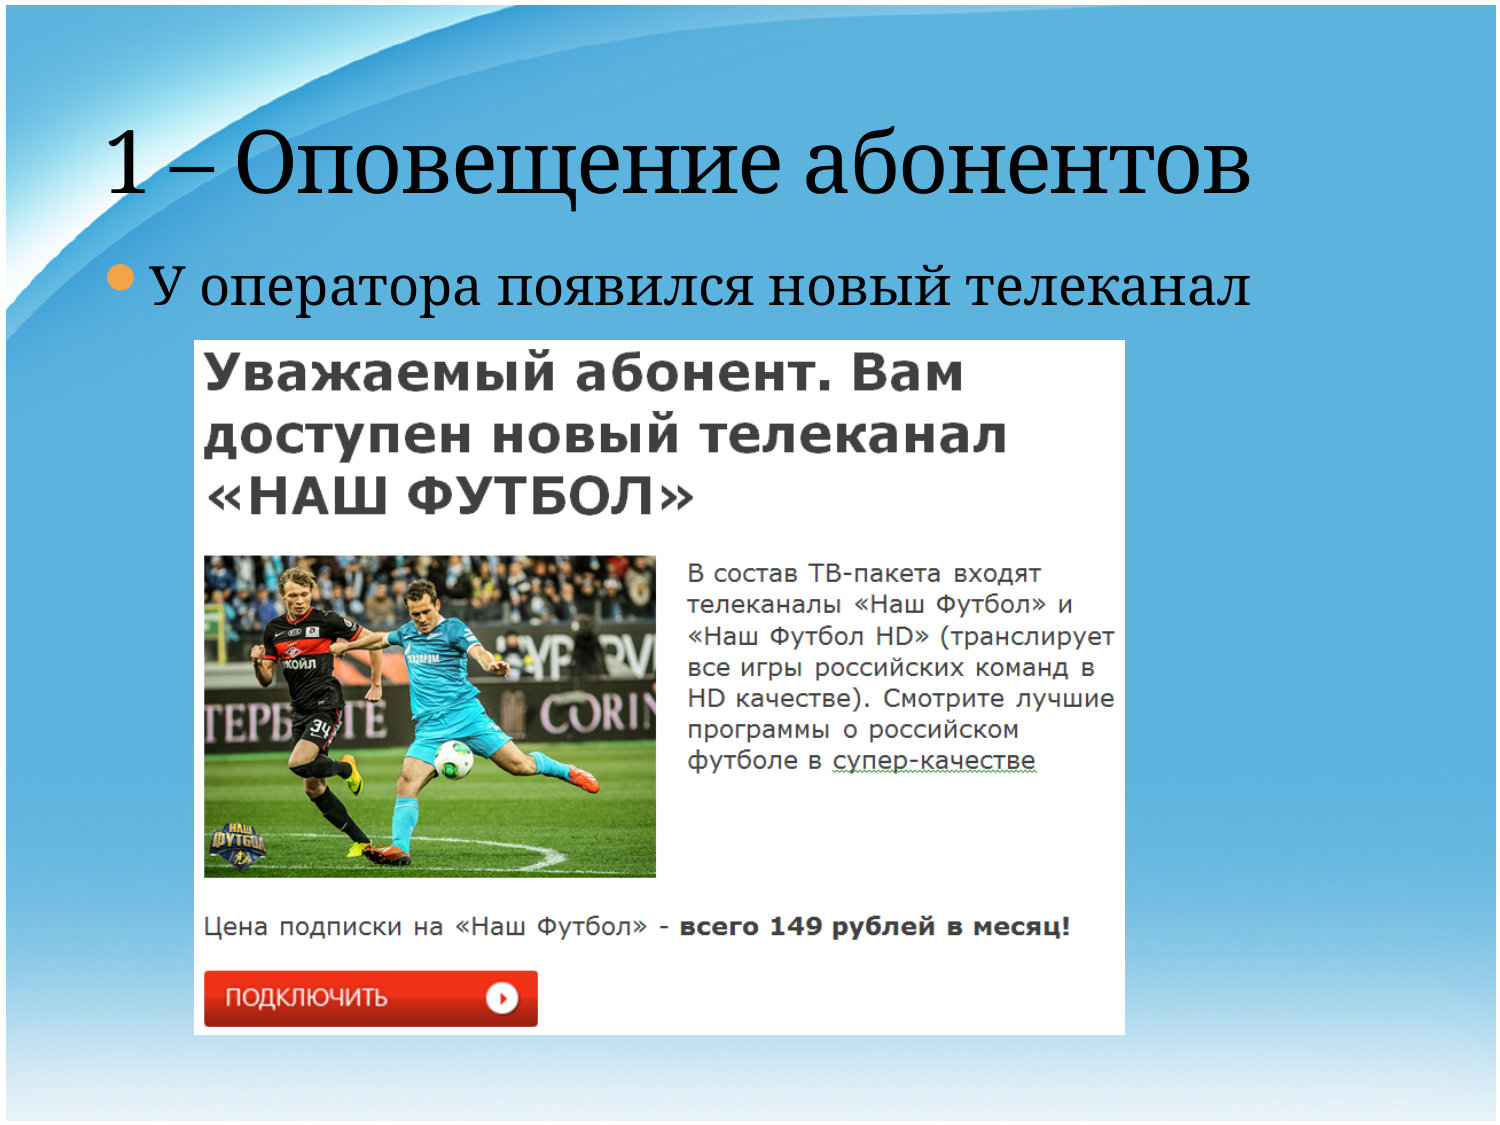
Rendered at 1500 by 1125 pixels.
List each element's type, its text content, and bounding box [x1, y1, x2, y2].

title 1 – Оповещение абонентов [88, 30, 1439, 219]
picture [0, 0, 1500, 1125]
list У оператора появился новый телеканал [88, 243, 1439, 986]
